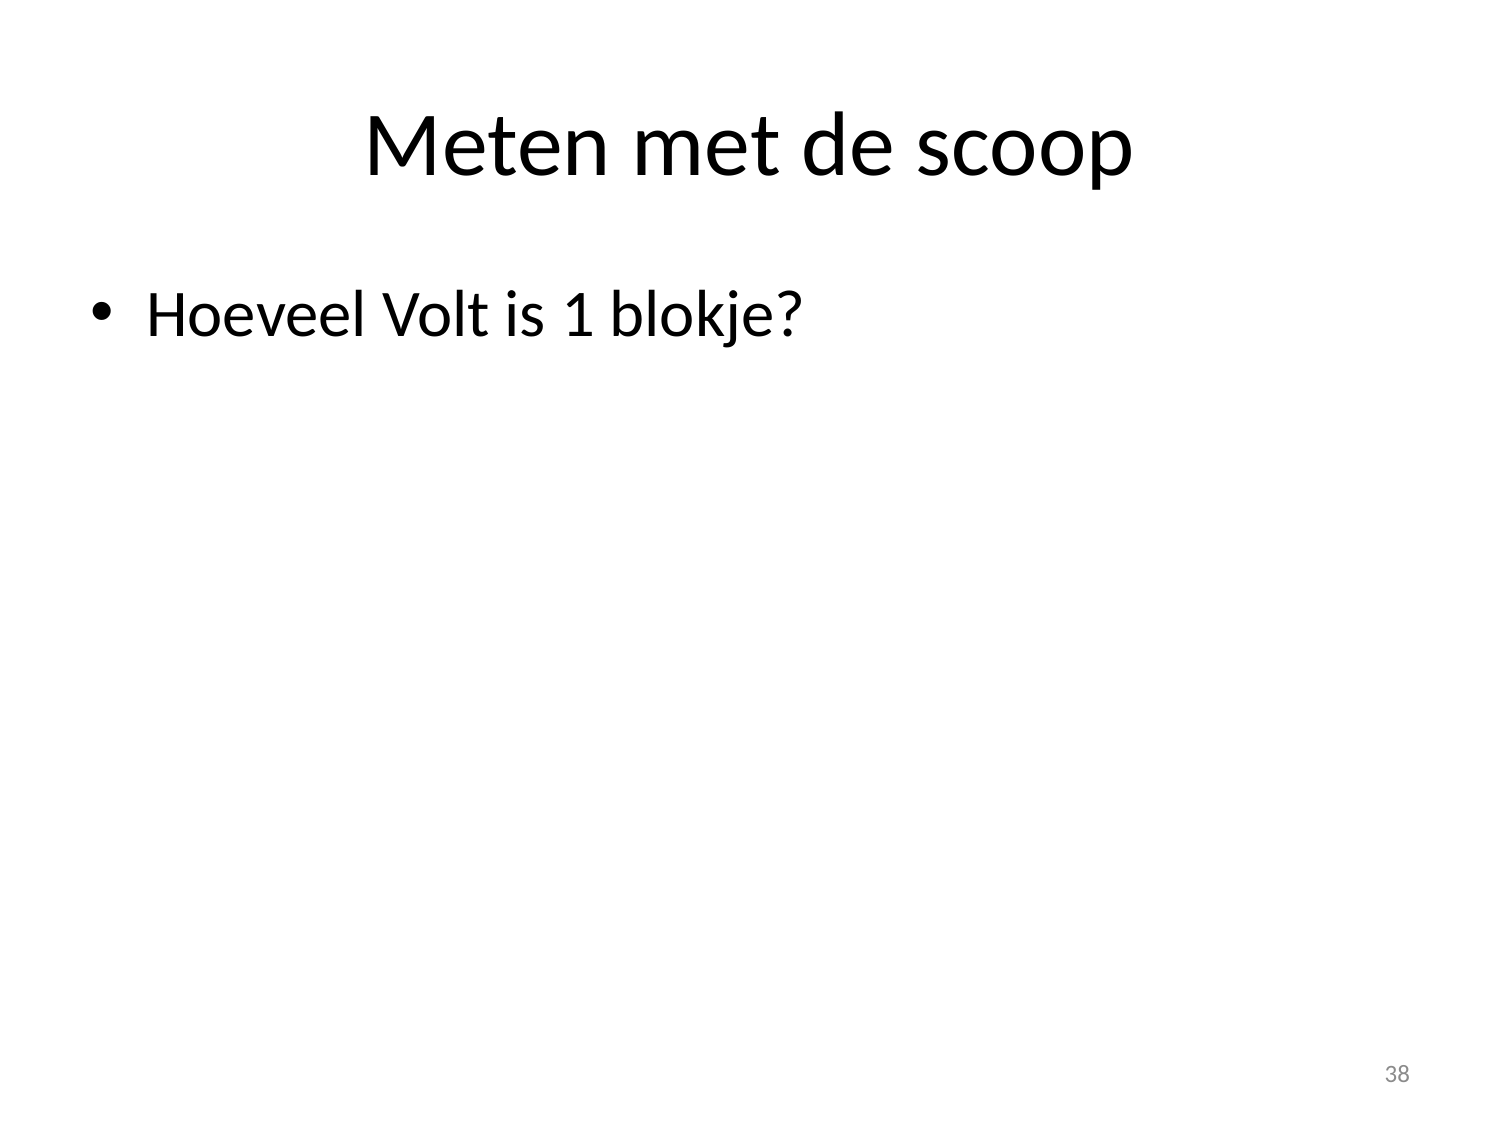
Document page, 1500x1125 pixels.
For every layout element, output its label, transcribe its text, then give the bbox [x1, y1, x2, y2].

slide_number 38 [1074, 1042, 1425, 1103]
list Hoeveel Volt is 1 blokje? [75, 262, 1425, 1005]
title Meten met de scoop [75, 45, 1425, 233]
